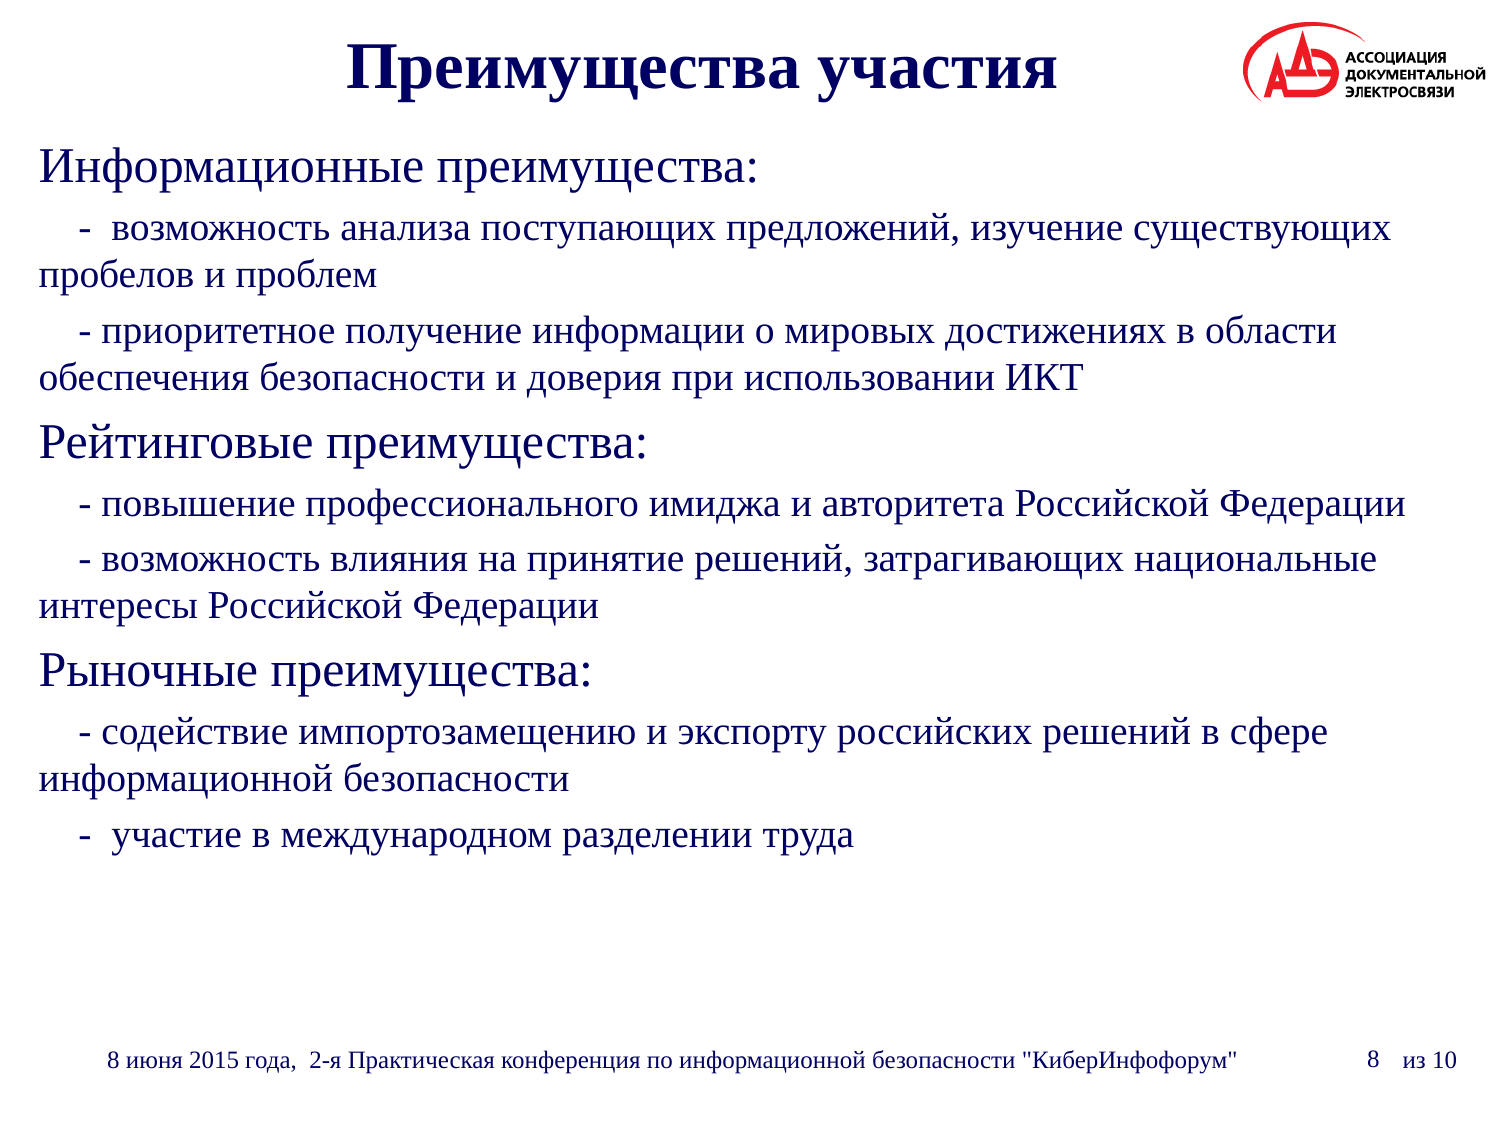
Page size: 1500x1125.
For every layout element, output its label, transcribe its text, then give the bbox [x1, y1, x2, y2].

list Информационные преимущества: - возможность анализа поступающих предложений, изучение существующих пробелов и проблем - приоритетное получение информации о мировых достижениях в области обеспечения безопасности и доверия при использовании ИКТ Рейтинговые преимущества: - повышение профессионального имиджа и авторитета Российской Федерации - возможность влияния на принятие решений, затрагивающих национальные интересы Российской Федерации Рыночные преимущества: - содействие импортозамещению и экспорту российских решений в сфере информационной безопасности - участие в международном разделении труда [23, 125, 1500, 941]
picture [1329, 19, 1487, 102]
footer 8 июня 2015 года, 2-я Практическая конференция по информационной безопасности "КиберИнфофорум" [29, 1034, 1317, 1083]
title Преимущества участия [76, 0, 1329, 125]
slide_number 8 [1352, 1035, 1412, 1083]
